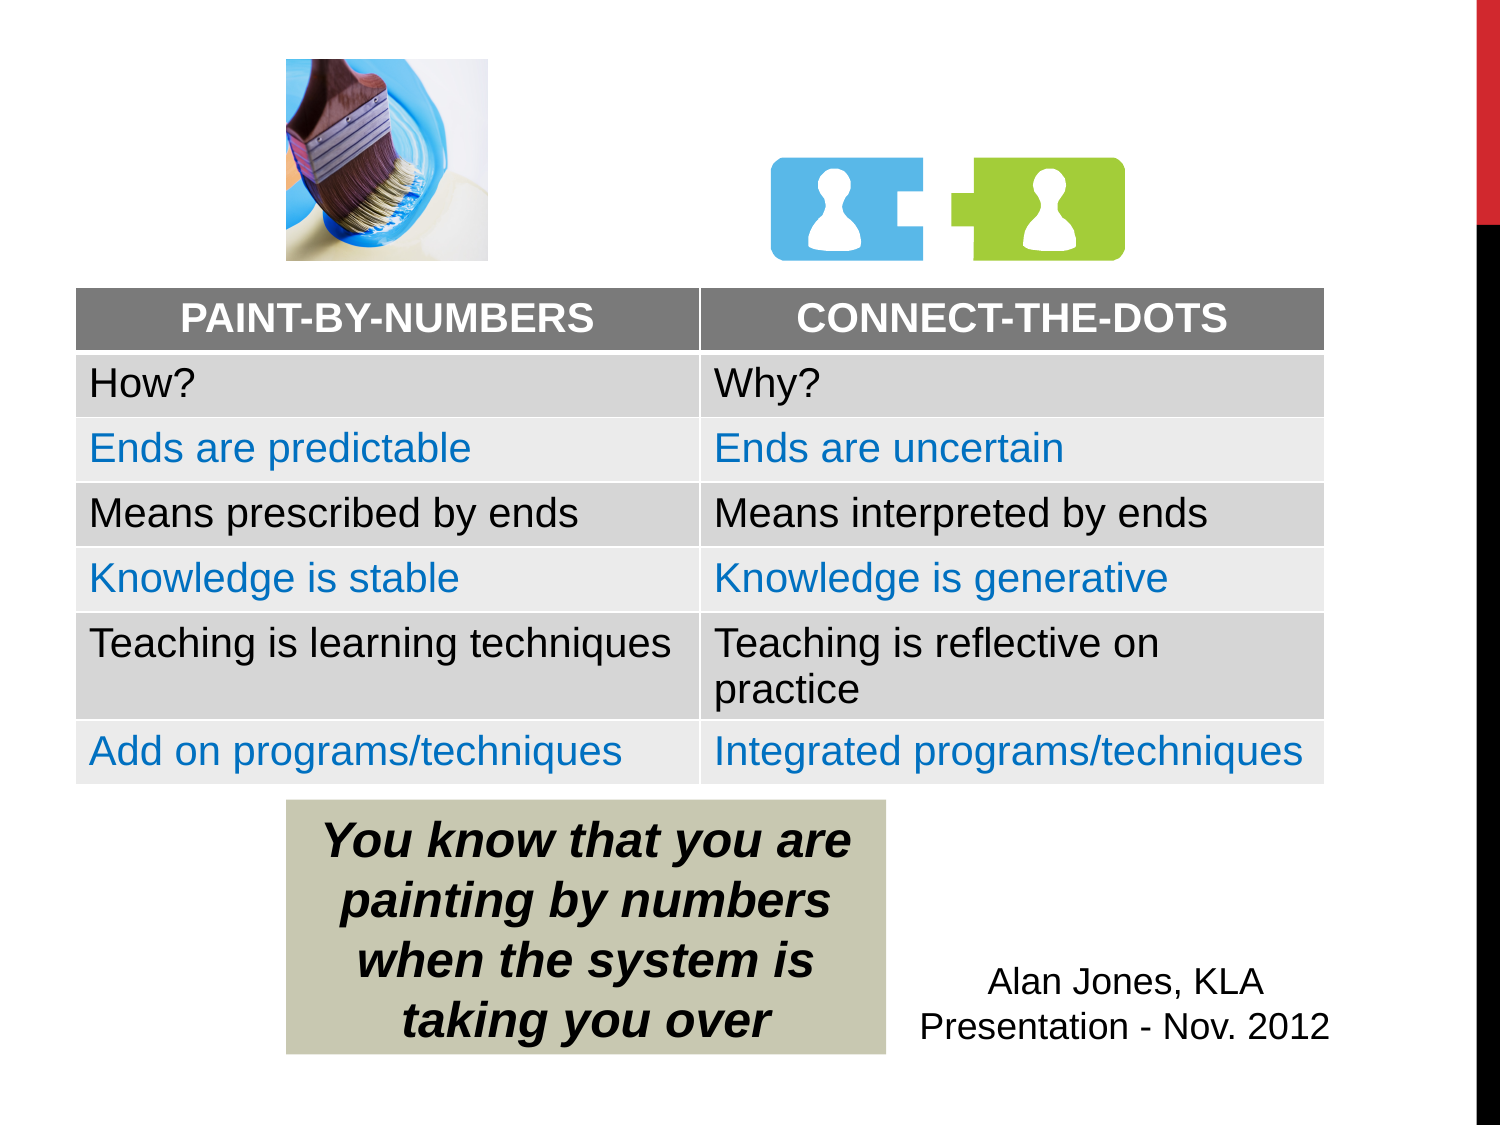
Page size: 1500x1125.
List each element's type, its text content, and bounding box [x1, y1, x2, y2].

table_cell Means interpreted by ends [701, 483, 1324, 546]
table_cell How? [76, 355, 699, 417]
text_box You know that you are painting by numbers when the system is taking you over [286, 799, 887, 1055]
table_cell Ends are predictable [76, 418, 699, 481]
table_cell Teaching is learning techniques [76, 613, 699, 719]
picture [285, 58, 489, 262]
table_cell Teaching is reflective on practice [701, 613, 1324, 719]
text_box Alan Jones, KLA Presentation - Nov. 2012 [899, 949, 1350, 1055]
table_cell Knowledge is stable [76, 548, 699, 611]
table_cell Knowledge is generative [701, 548, 1324, 611]
table_cell Means prescribed by ends [76, 483, 699, 546]
table_header PAINT-BY-NUMBERS [76, 288, 699, 350]
table_cell Ends are uncertain [701, 418, 1324, 481]
table_cell Integrated programs/techniques [701, 721, 1324, 784]
picture [770, 156, 1126, 262]
table_cell Add on programs/techniques [76, 721, 699, 784]
table_cell Why? [701, 355, 1324, 417]
table_header CONNECT-THE-DOTS [701, 288, 1324, 350]
